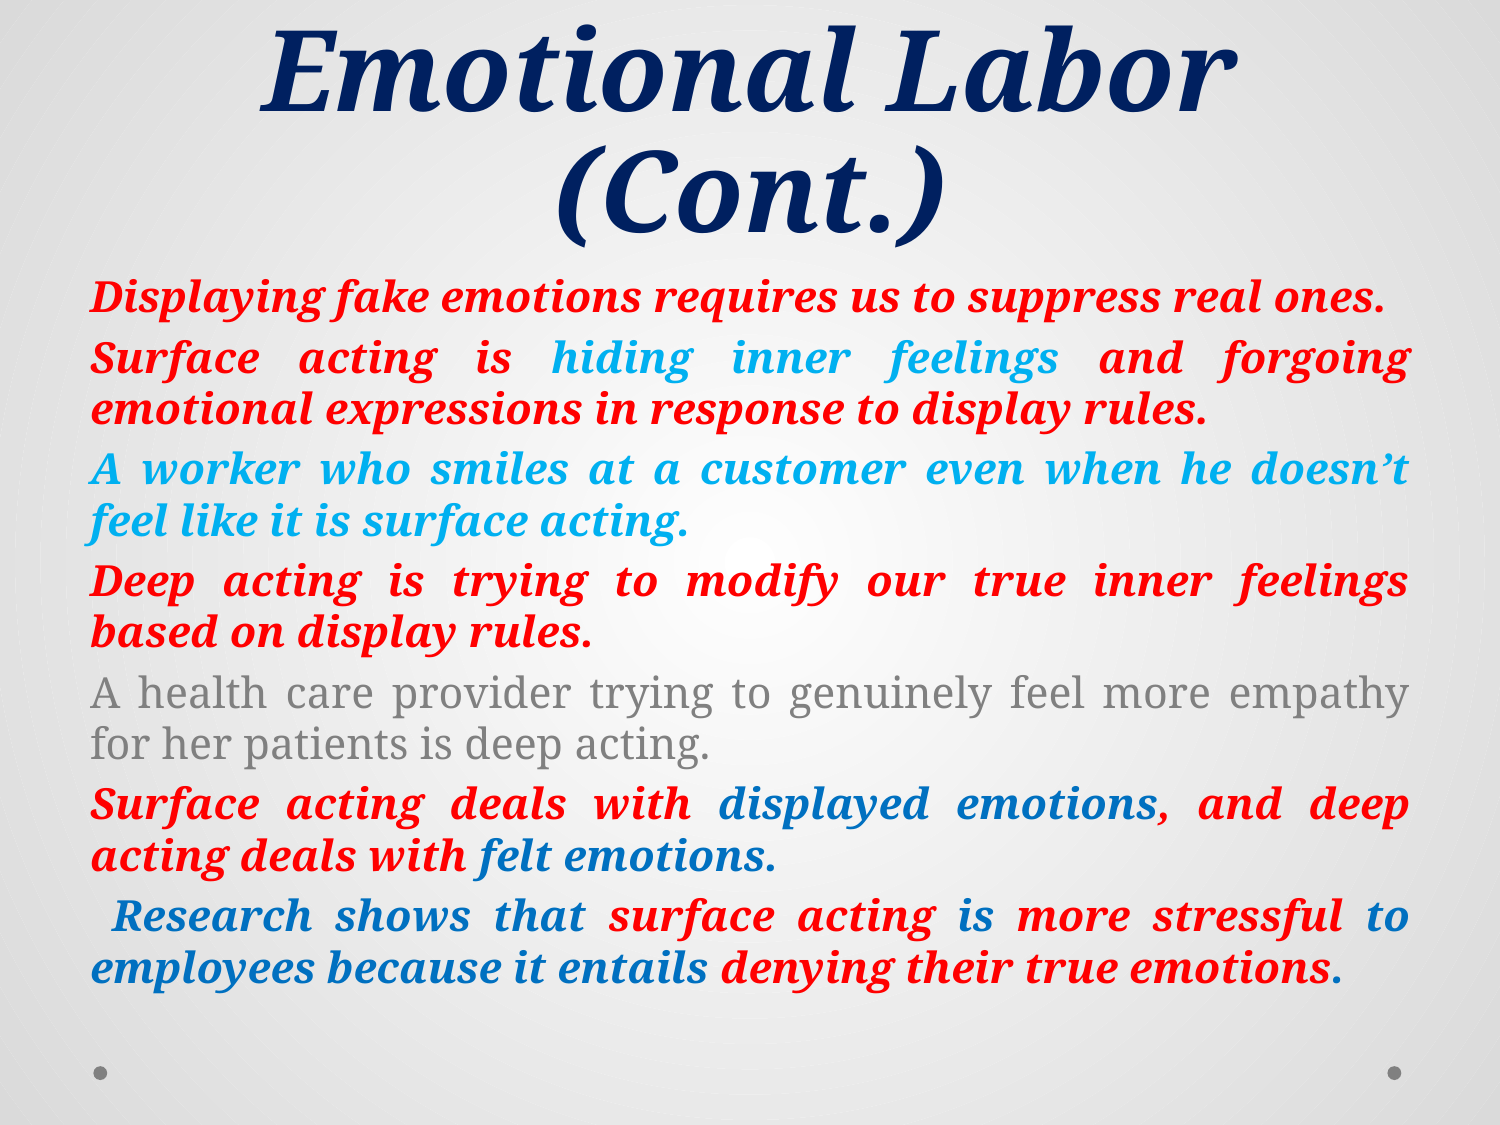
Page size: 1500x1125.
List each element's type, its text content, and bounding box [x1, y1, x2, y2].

title Emotional Labor (Cont.) [75, 0, 1425, 262]
list Displaying fake emotions requires us to suppress real ones. Surface acting is hiding inner feelings and forgoing emotional expressions in response to display rules. A worker who smiles at a customer even when he doesn’t feel like it is surface acting. Deep acting is trying to modify our true inner feelings based on display rules. A health care provider trying to genuinely feel more empathy for her patients is deep acting. Surface acting deals with displayed emotions, and deep acting deals with felt emotions. Research shows that surface acting is more stressful to employees because it entails denying their true emotions. [75, 262, 1425, 1005]
